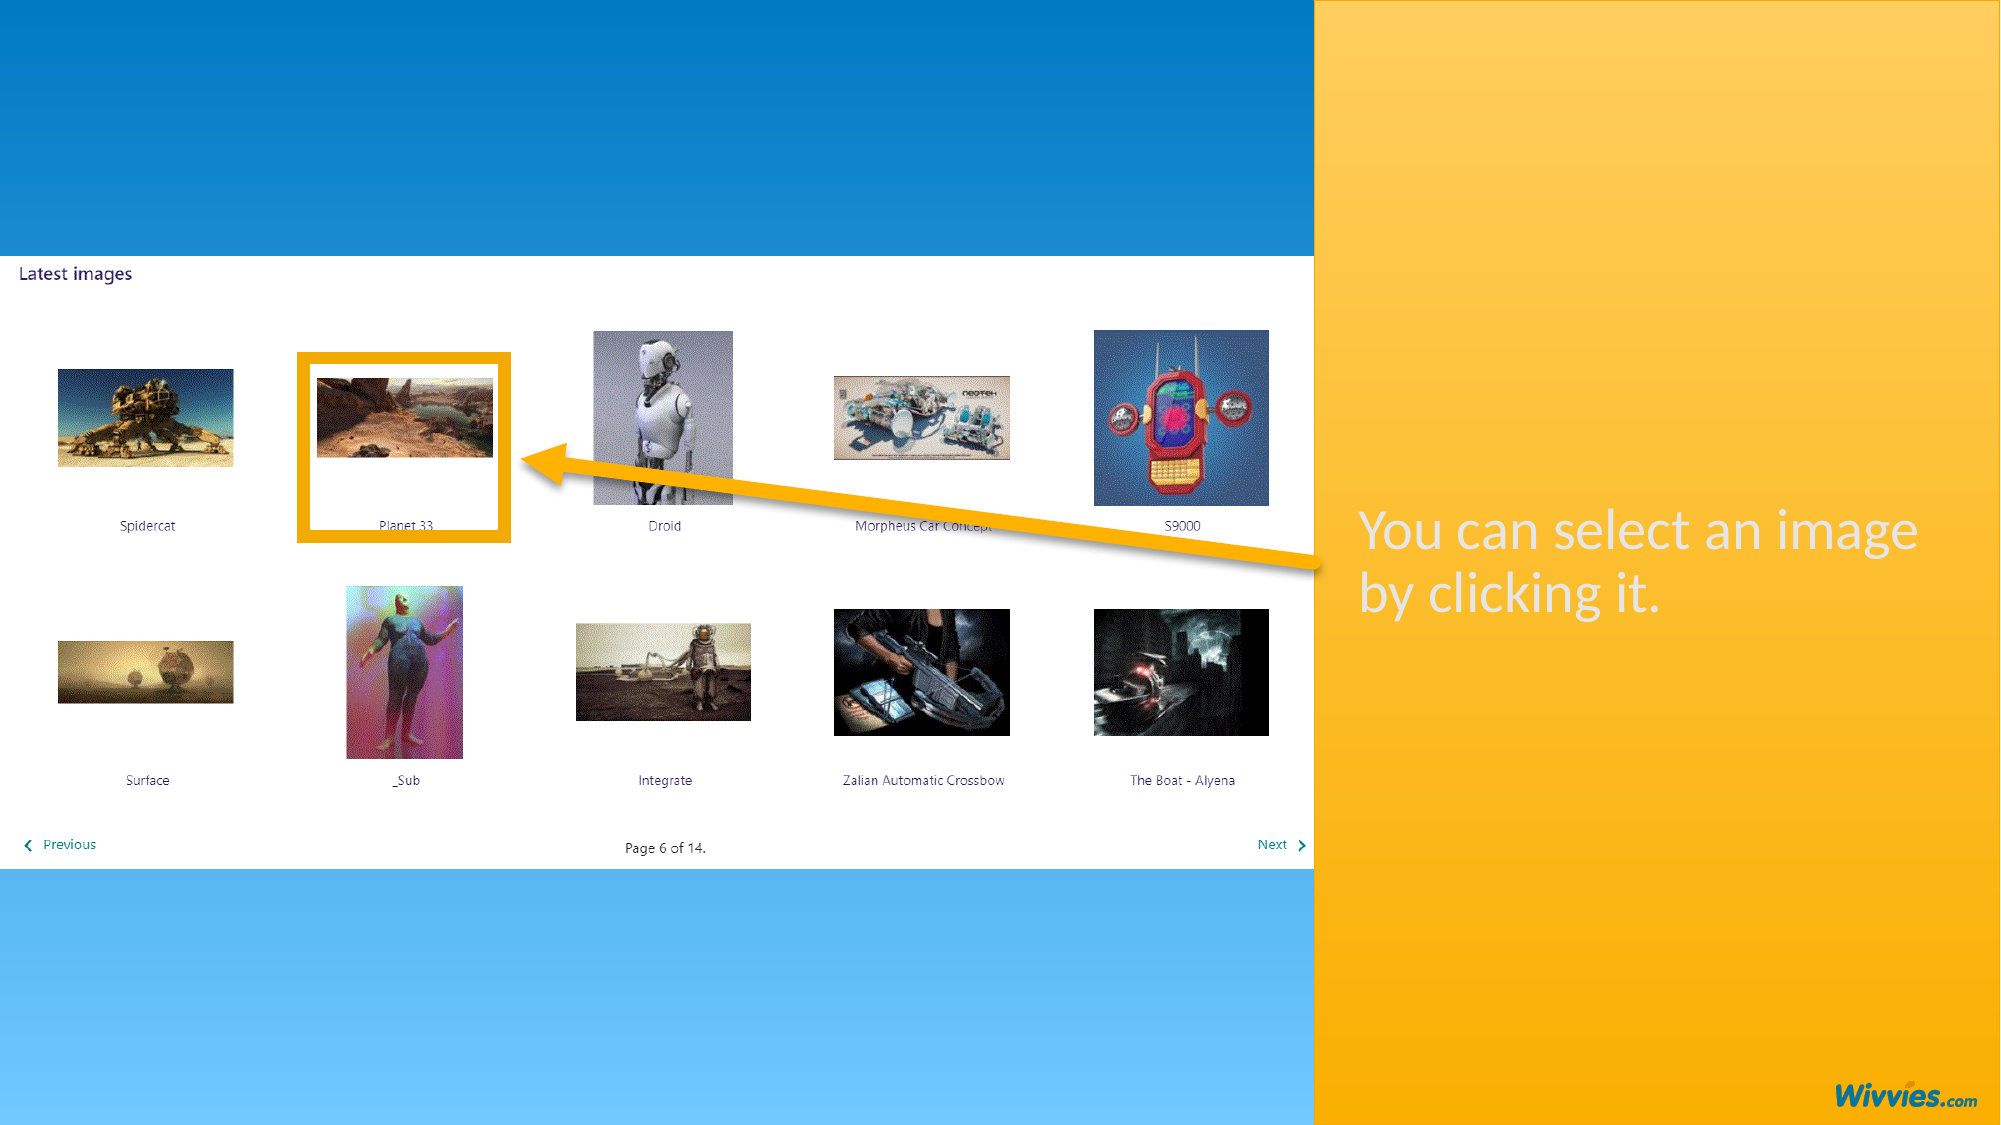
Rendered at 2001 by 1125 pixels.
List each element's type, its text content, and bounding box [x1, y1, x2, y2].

picture [0, 0, 1314, 1125]
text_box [520, 458, 1314, 563]
list You can select an image by clicking it. [1314, 0, 2000, 1125]
